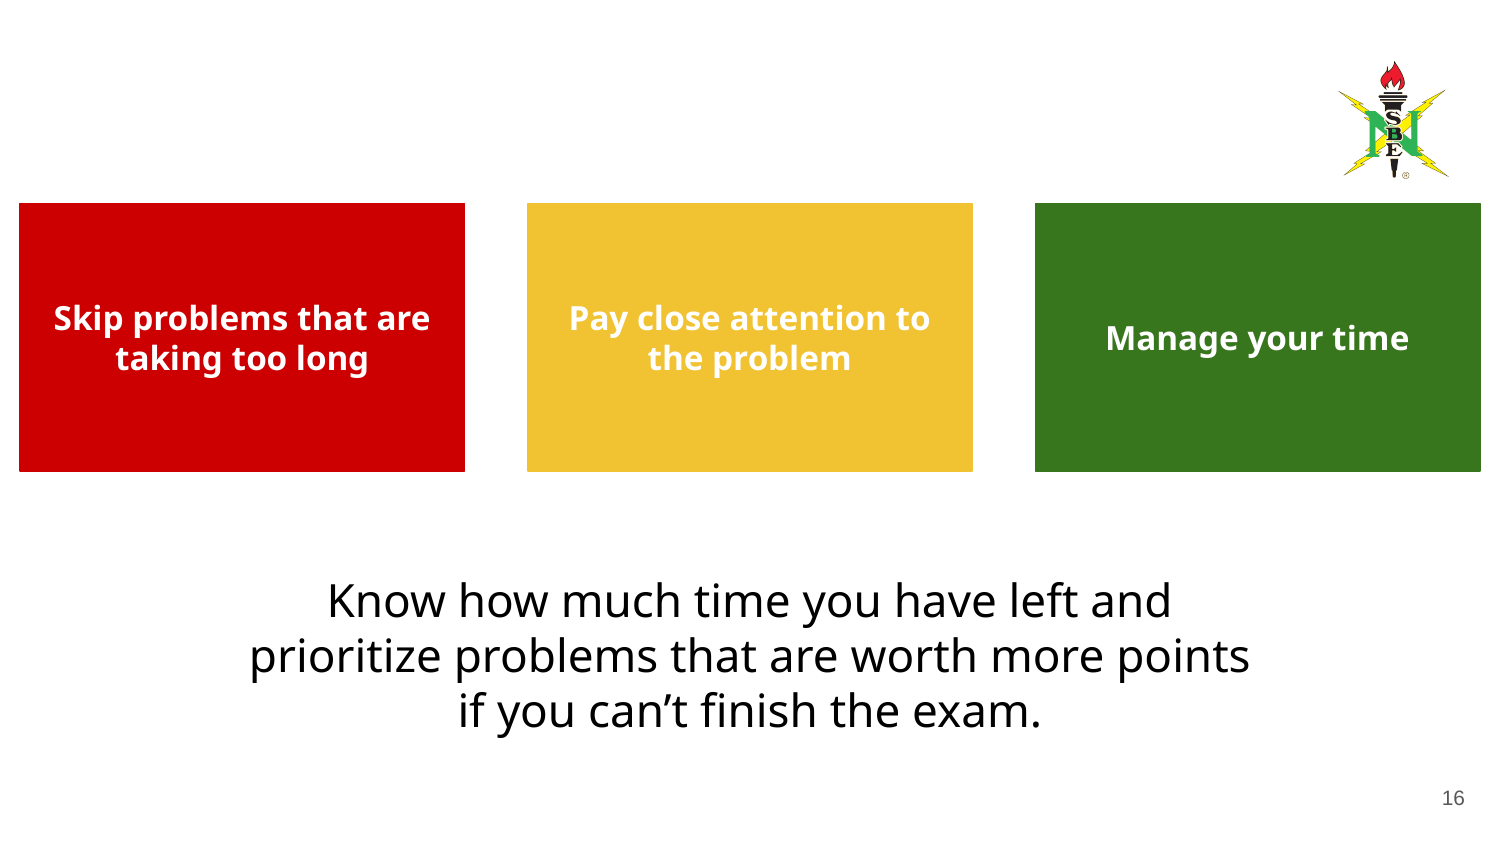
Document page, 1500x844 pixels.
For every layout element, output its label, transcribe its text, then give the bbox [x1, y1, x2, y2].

text_box Pay close attention to the problem [527, 203, 973, 472]
text_box Know how much time you have left and prioritize problems that are worth more points if you can’t finish the exam. [224, 557, 1275, 756]
text_box Manage your time [1035, 203, 1480, 472]
text_box Skip problems that are taking too long [20, 203, 465, 472]
picture [1337, 61, 1450, 179]
slide_number ‹#› [1389, 764, 1480, 830]
